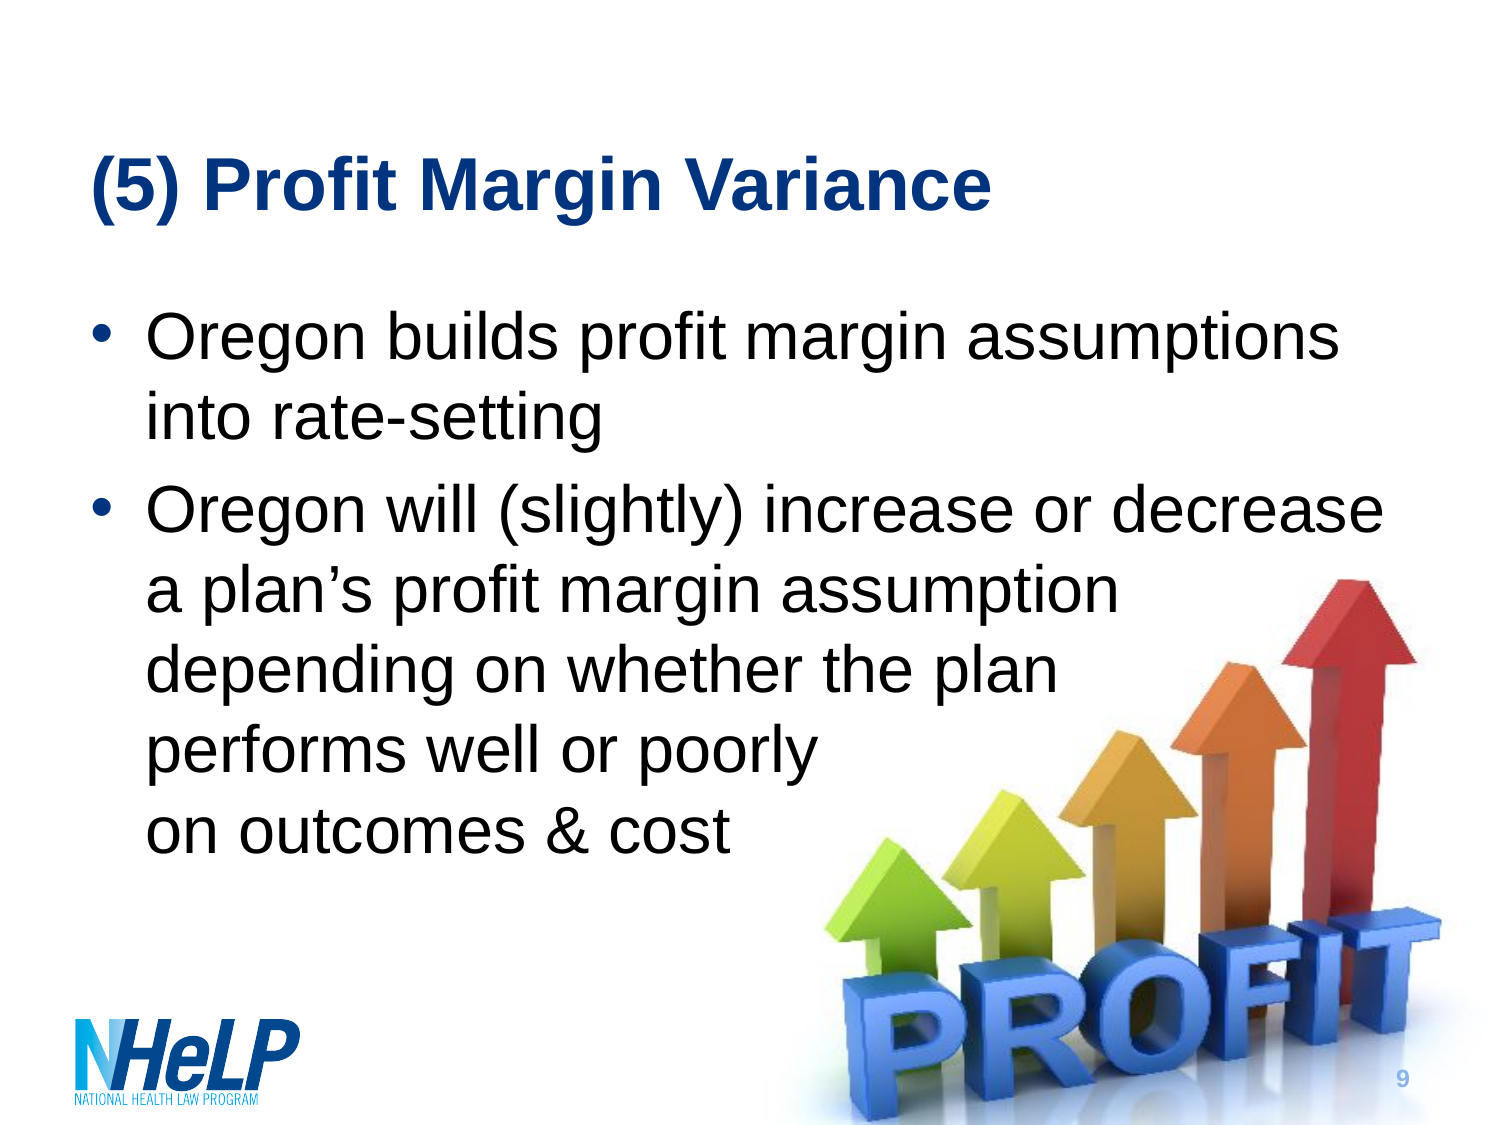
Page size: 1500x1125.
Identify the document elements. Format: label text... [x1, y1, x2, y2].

picture [75, 1019, 300, 1105]
title (5) Profit Margin Variance [75, 45, 1425, 233]
picture [764, 557, 1500, 1125]
list Oregon builds profit margin assumptions into rate-setting Oregon will (slightly) increase or decrease a plan’s profit margin assumption depending on whether the plan performs well or poorly on outcomes & cost [75, 285, 1425, 1005]
